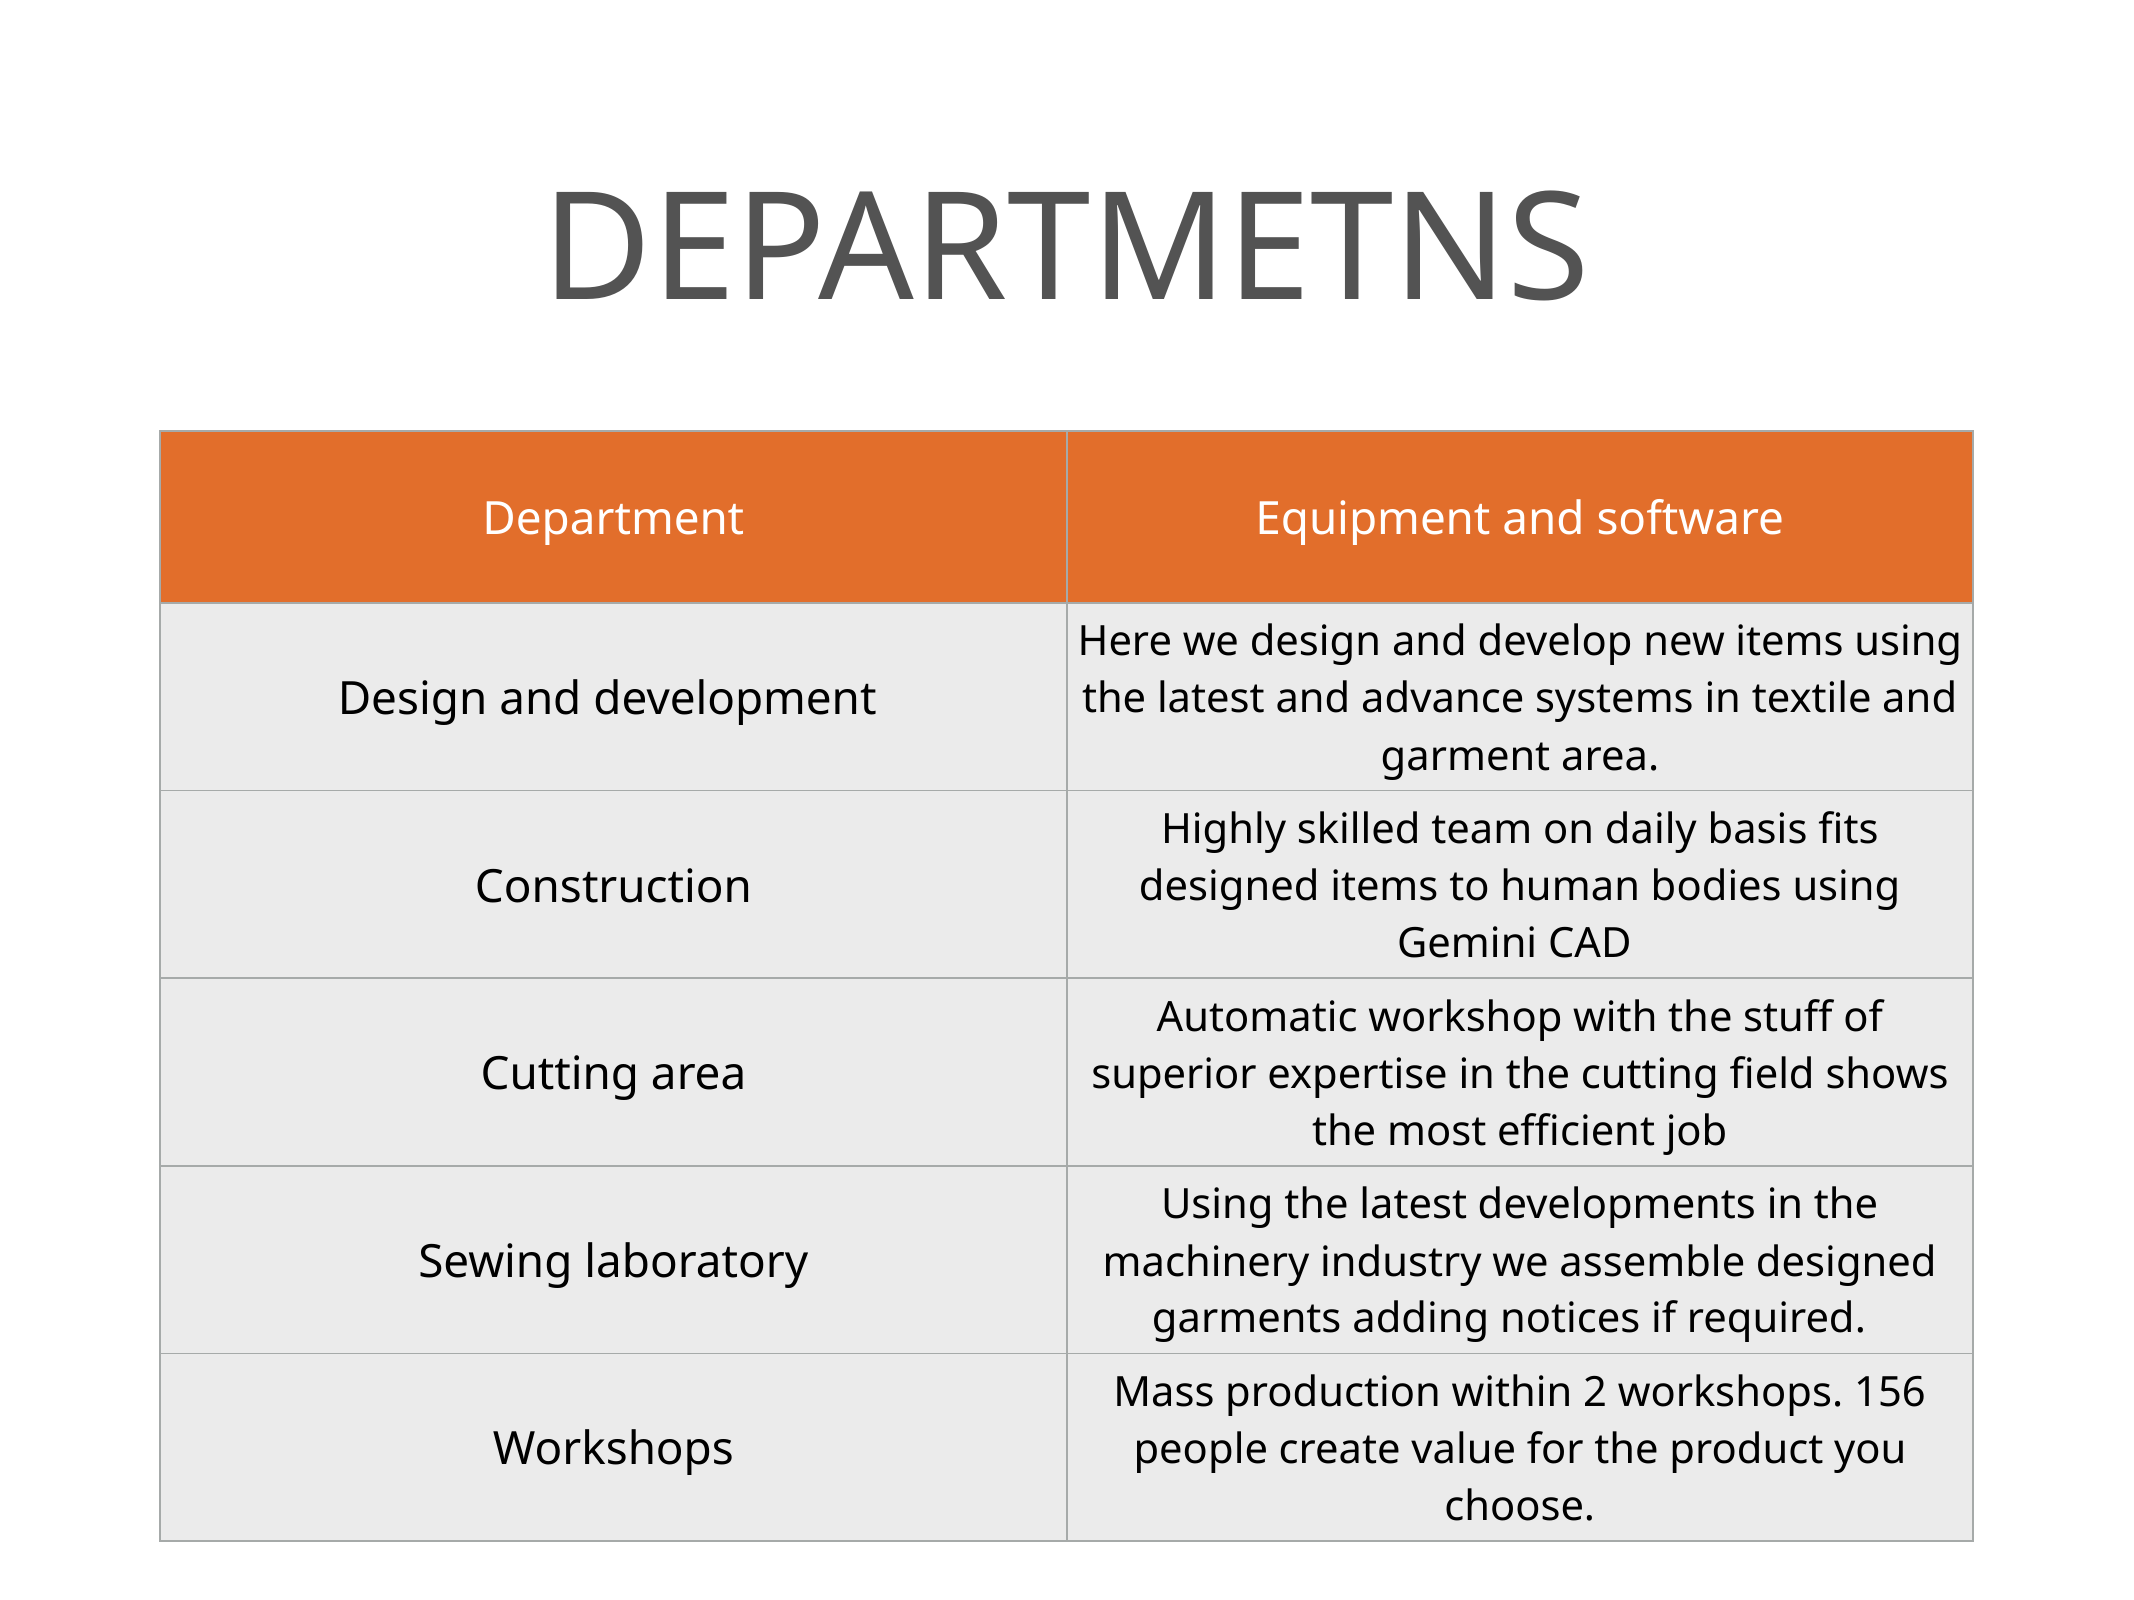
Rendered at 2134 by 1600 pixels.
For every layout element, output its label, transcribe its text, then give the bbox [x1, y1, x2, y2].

table_cell Highly skilled team on daily basis fits designed items to human bodies using Gemini CAD [1068, 791, 1972, 977]
table_header Department [161, 432, 1066, 602]
table_cell Here we design and develop new items using the latest and advance systems in textile and garment area. [1068, 604, 1972, 790]
table_cell Cutting area [161, 979, 1066, 1165]
table_cell Construction [161, 791, 1066, 977]
table_cell Mass production within 2 workshops. 156 people create value for the product you choose. [1068, 1354, 1972, 1540]
table_cell Using the latest developments in the machinery industry we assemble designed garments adding notices if required. [1068, 1167, 1972, 1353]
title DEPARTMETNS [57, 39, 2076, 441]
table_cell Design and development [161, 604, 1066, 790]
table_cell Sewing laboratory [161, 1167, 1066, 1353]
table_cell Automatic workshop with the stuff of superior expertise in the cutting field shows the most efficient job [1068, 979, 1972, 1165]
table_cell Workshops [161, 1354, 1066, 1540]
table_header Equipment and software [1068, 432, 1972, 602]
